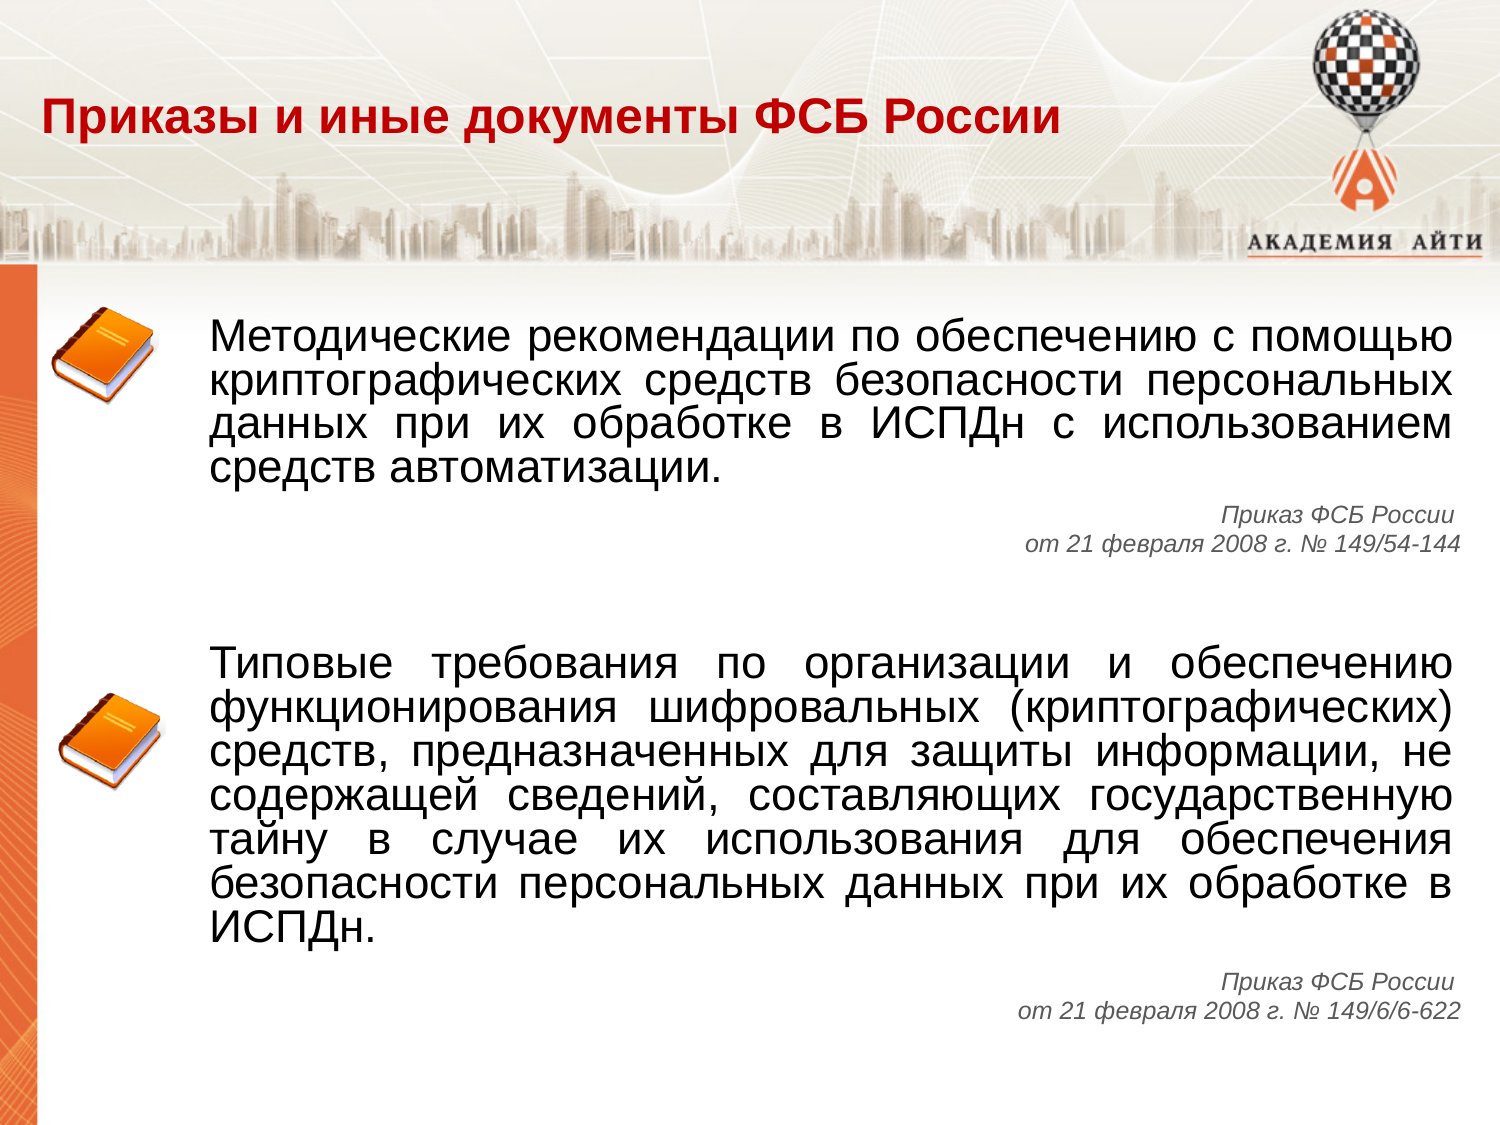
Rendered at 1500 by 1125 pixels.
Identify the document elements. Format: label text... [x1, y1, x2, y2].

picture [0, 0, 1500, 1125]
text_box Приказ ФСБ России от 21 февраля 2008 г. № 149/6/6-622 [894, 964, 1477, 1032]
title Приказы и иные документы ФСБ России [26, 24, 1185, 213]
text_box Приказ ФСБ России от 21 февраля 2008 г. № 149/54-144 [894, 497, 1477, 565]
list Методические рекомендации по обеспечению с помощью криптографических средств безопасности персональных данных при их обработке в ИСПДн с использованием средств автоматизации. Типовые требования по организации и обеспечению функционирования шифровальных (криптографических) средств, предназначенных для защиты информации, не содержащей сведений, составляющих государственную тайну в случае их использования для обеспечения безопасности персональных данных при их обработке в ИСПДн. [194, 308, 1470, 1051]
